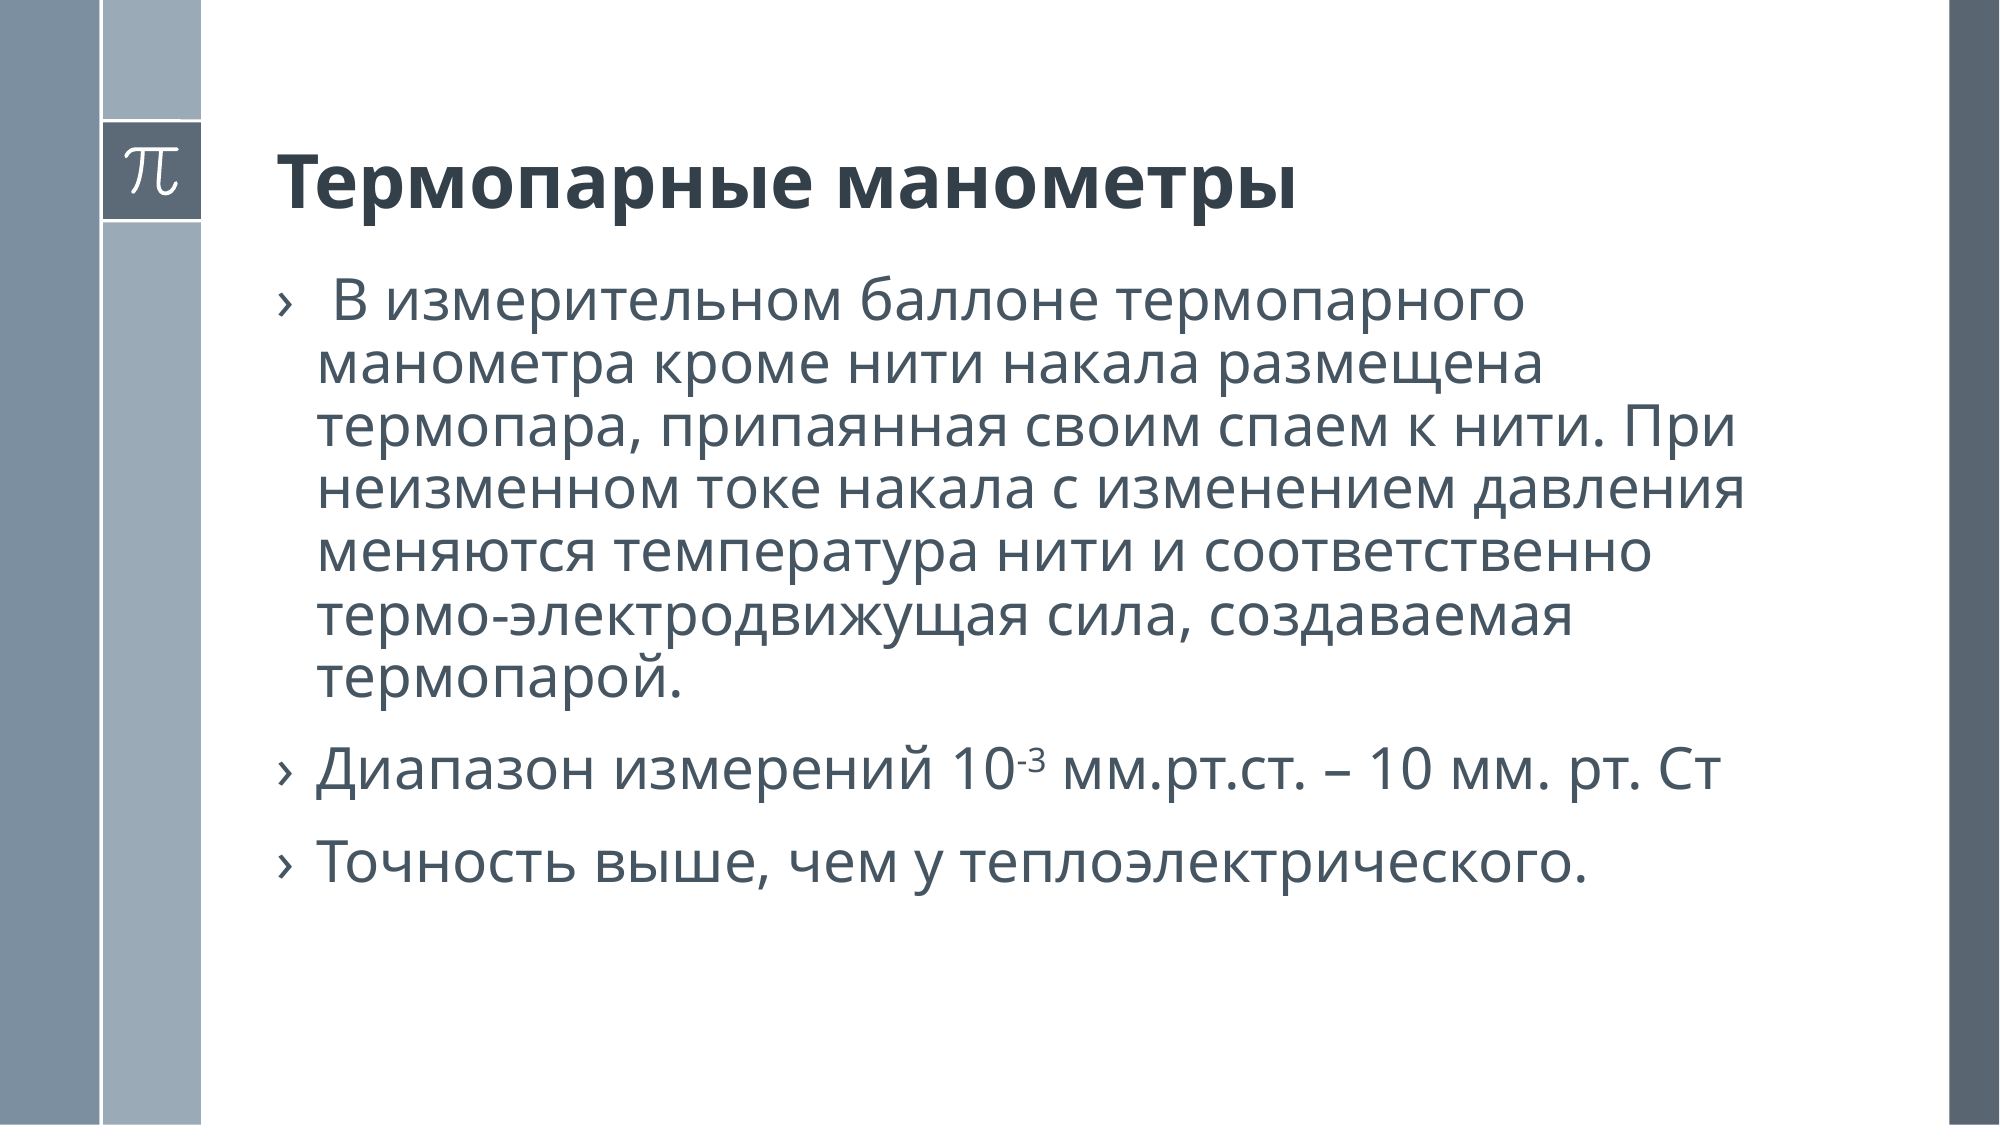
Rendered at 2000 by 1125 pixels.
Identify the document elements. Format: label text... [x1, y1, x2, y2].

text_box В измерительном баллоне термопарного манометра кроме нити накала размещена термопара, припаянная своим спаем к нити. При неизменном токе накала с изменением давления меняются температура нити и соответственно термо-электродвижущая сила, создаваемая термопарой. Диапазон измерений 10-3 мм.рт.ст. – 10 мм. рт. Ст Точность выше, чем у теплоэлектрического. [261, 262, 1866, 1013]
text_box Термопарные манометры [261, 29, 1866, 233]
